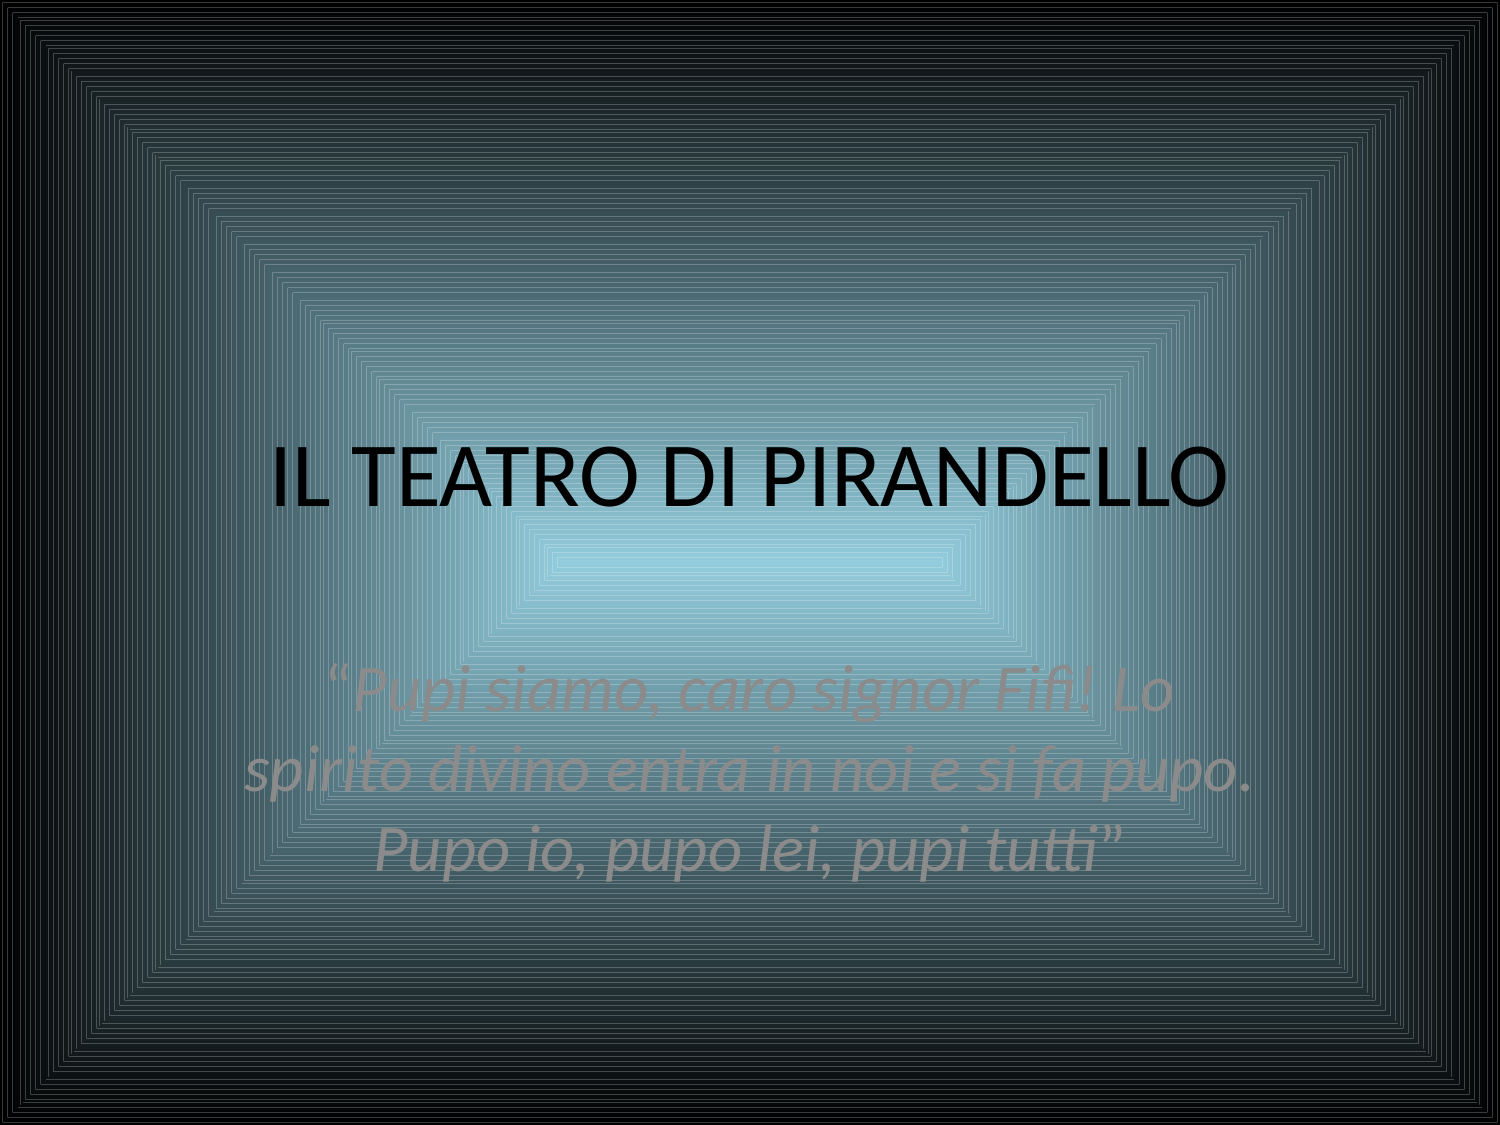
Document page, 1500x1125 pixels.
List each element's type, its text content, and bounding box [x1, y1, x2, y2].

subtitle “Pupi siamo, caro signor Fifì! Lo spirito divino entra in noi e si fa pupo. Pupo io, pupo lei, pupi tutti” [225, 637, 1275, 925]
title IL TEATRO DI PIRANDELLO [112, 349, 1388, 591]
